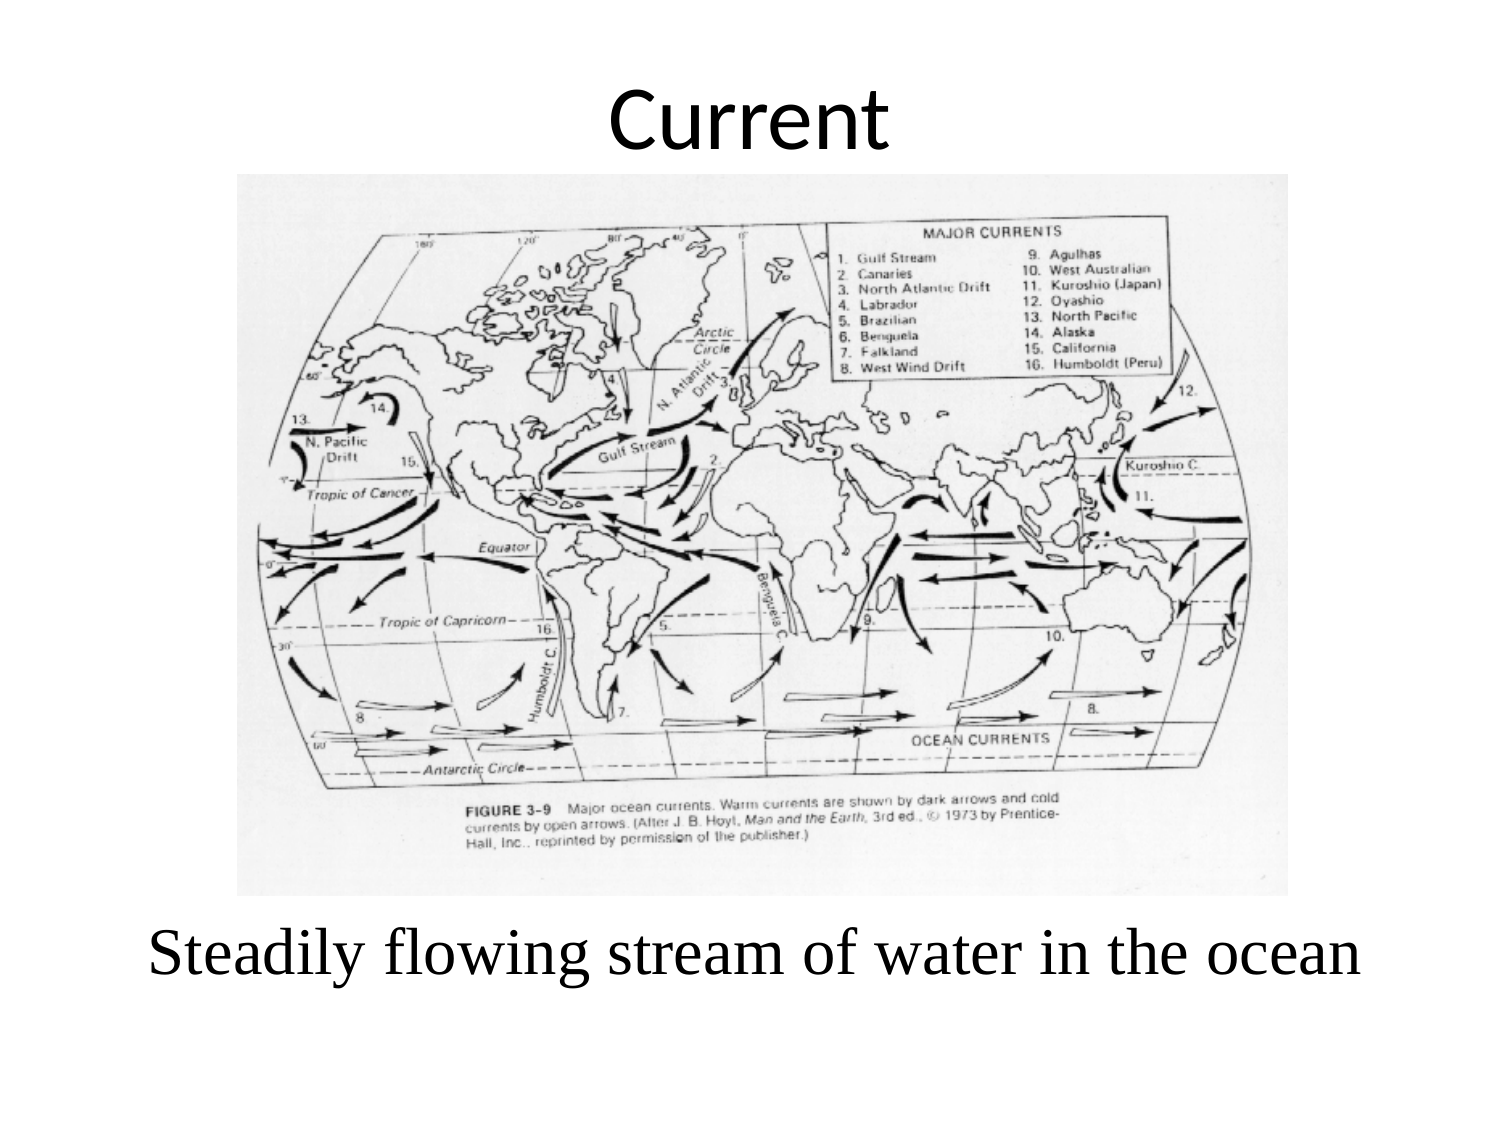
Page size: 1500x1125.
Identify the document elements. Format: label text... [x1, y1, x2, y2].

title Current [324, 37, 1175, 173]
picture [237, 174, 1288, 896]
subtitle Steadily flowing stream of water in the ocean [75, 900, 1438, 1088]
